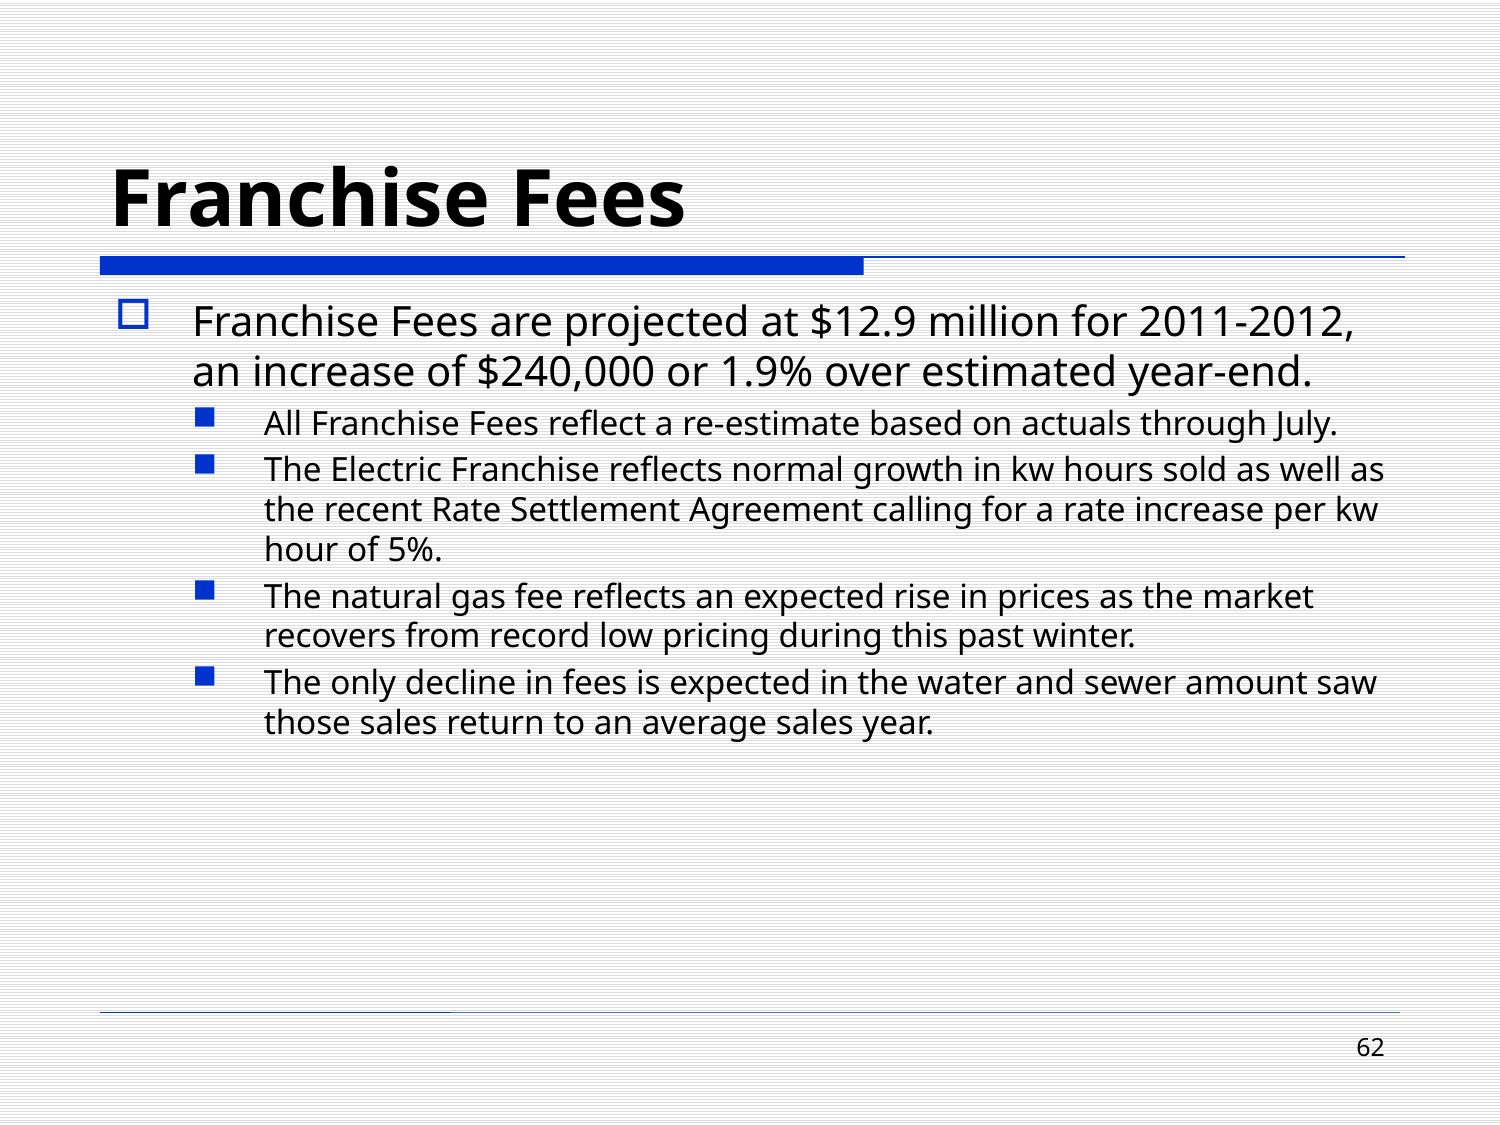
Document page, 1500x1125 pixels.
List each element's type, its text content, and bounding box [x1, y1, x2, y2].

list Franchise Fees are projected at $12.9 million for 2011-2012, an increase of $240,000 or 1.9% over estimated year-end. All Franchise Fees reflect a re-estimate based on actuals through July. The Electric Franchise reflects normal growth in kw hours sold as well as the recent Rate Settlement Agreement calling for a rate increase per kw hour of 5%. The natural gas fee reflects an expected rise in prices as the market recovers from record low pricing during this past winter. The only decline in fees is expected in the water and sewer amount saw those sales return to an average sales year. [99, 287, 1408, 988]
slide_number 62 [1074, 1024, 1401, 1103]
title Franchise Fees [93, 49, 1407, 250]
